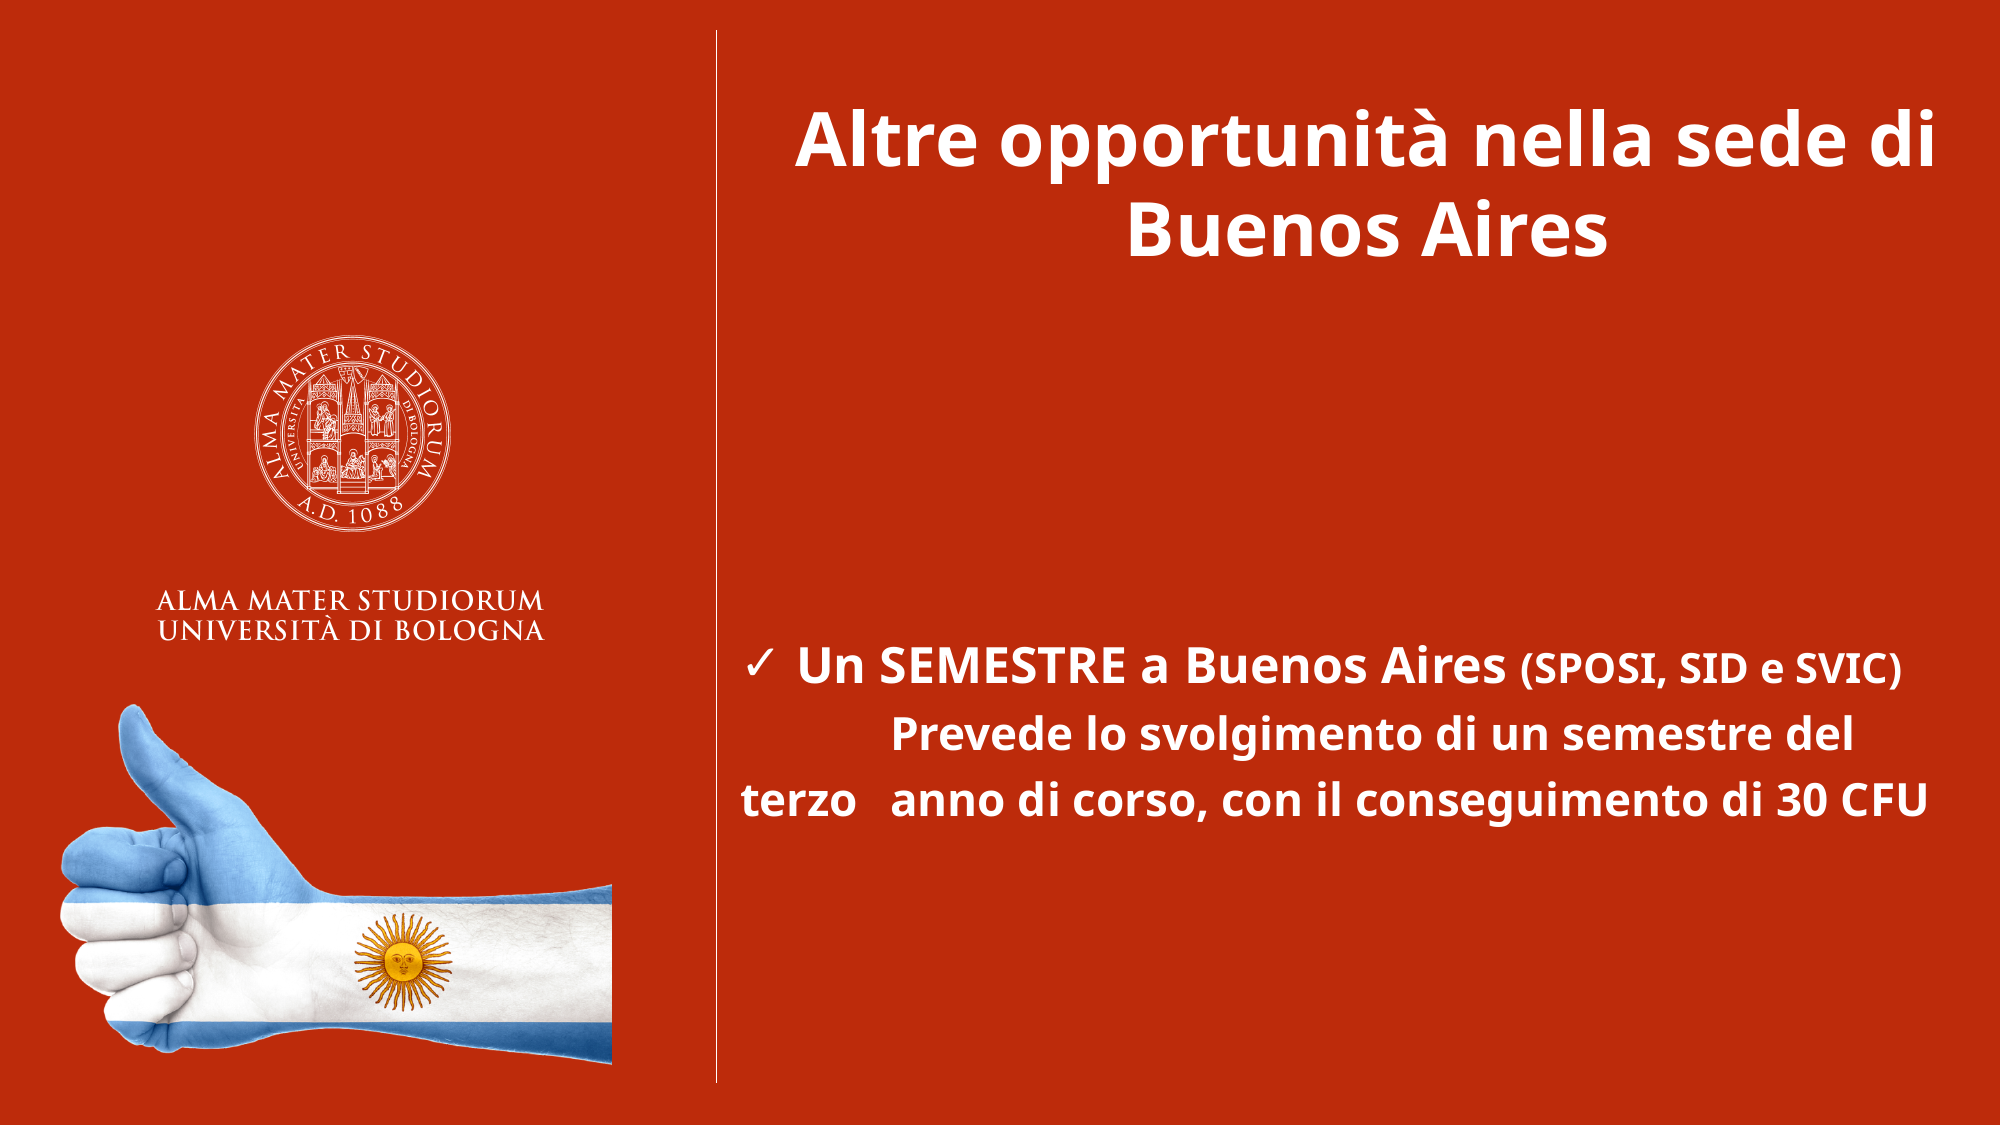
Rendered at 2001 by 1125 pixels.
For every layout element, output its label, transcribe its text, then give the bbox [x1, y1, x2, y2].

text_box Altre opportunità nella sede di Buenos Aires [740, 0, 1995, 279]
picture [146, 278, 563, 696]
list Un SEMESTRE a Buenos Aires (SPOSI, SID e SVIC) Prevede lo svolgimento di un semestre del terzo anno di corso, con il conseguimento di 30 CFU [731, 349, 1981, 1048]
picture [59, 703, 612, 1066]
